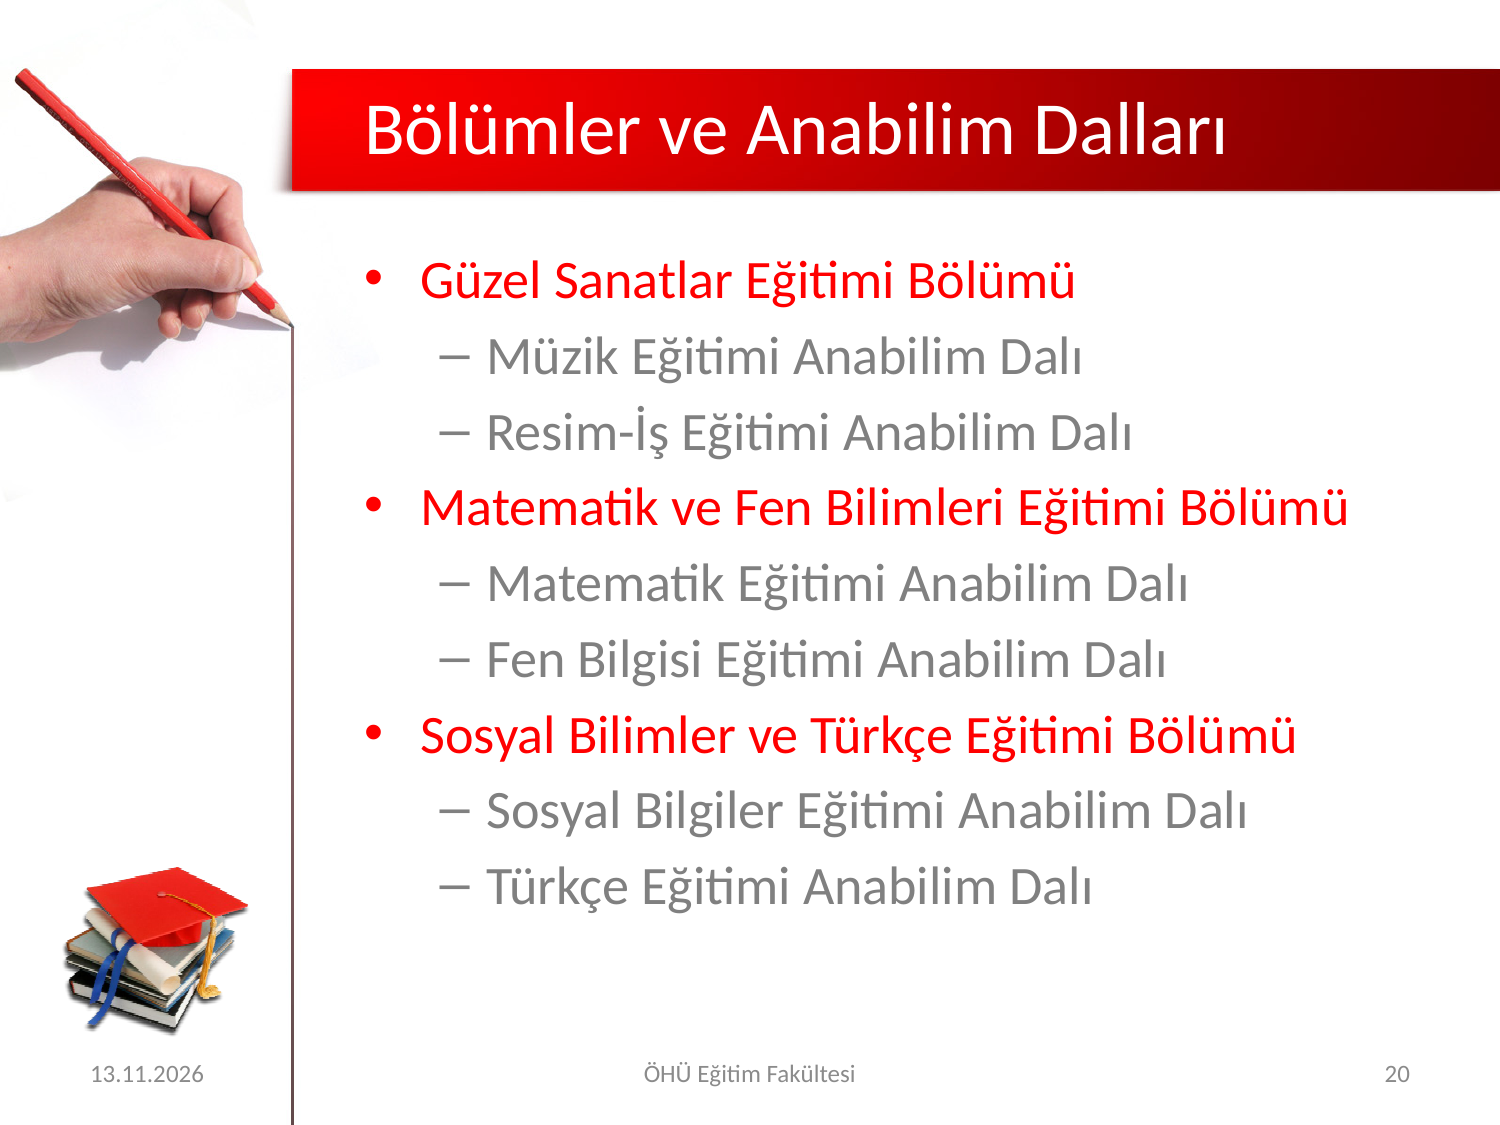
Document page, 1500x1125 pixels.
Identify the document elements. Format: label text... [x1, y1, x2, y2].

picture [0, 0, 1500, 1125]
slide_number 20 [1074, 1042, 1425, 1103]
footer ÖHÜ Eğitim Fakültesi [512, 1042, 988, 1103]
list Güzel Sanatlar Eğitimi Bölümü Müzik Eğitimi Anabilim Dalı Resim-İş Eğitimi Anabilim Dalı Matematik ve Fen Bilimleri Eğitimi Bölümü Matematik Eğitimi Anabilim Dalı Fen Bilgisi Eğitimi Anabilim Dalı Sosyal Bilimler ve Türkçe Eğitimi Bölümü Sosyal Bilgiler Eğitimi Anabilim Dalı Türkçe Eğitimi Anabilim Dalı [349, 236, 1377, 987]
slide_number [75, 1042, 425, 1103]
title Bölümler ve Anabilim Dalları [349, 61, 1377, 187]
